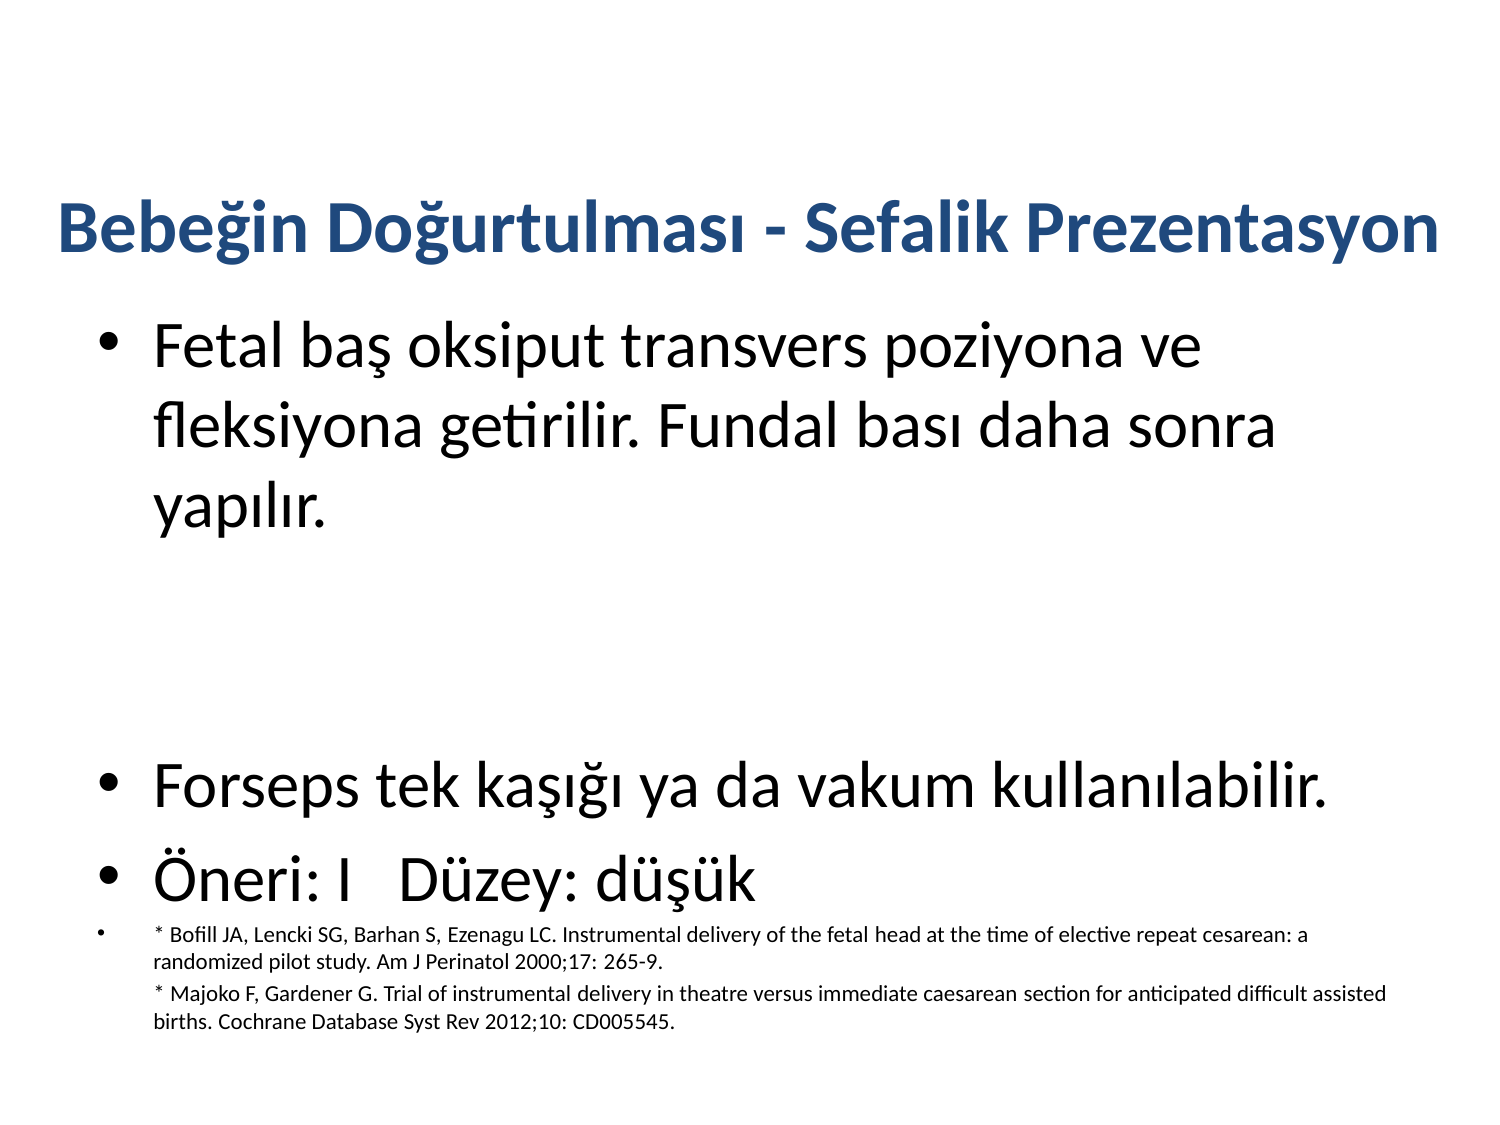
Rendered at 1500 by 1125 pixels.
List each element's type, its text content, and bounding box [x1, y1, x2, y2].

list Fetal baş oksiput transvers poziyona ve fleksiyona getirilir. Fundal bası daha sonra yapılır. Forseps tek kaşığı ya da vakum kullanılabilir. Öneri: I Düzey: düşük * Bofill JA, Lencki SG, Barhan S, Ezenagu LC. Instrumental delivery of the fetal head at the time of elective repeat cesarean: a randomized pilot study. Am J Perinatol 2000;17: 265-9. * Majoko F, Gardener G. Trial of instrumental delivery in theatre versus immediate caesarean section for anticipated difficult assisted births. Cochrane Database Syst Rev 2012;10: CD005545. [82, 292, 1432, 1055]
title Bebeğin Doğurtulması - Sefalik Prezentasyon [0, 152, 1500, 293]
